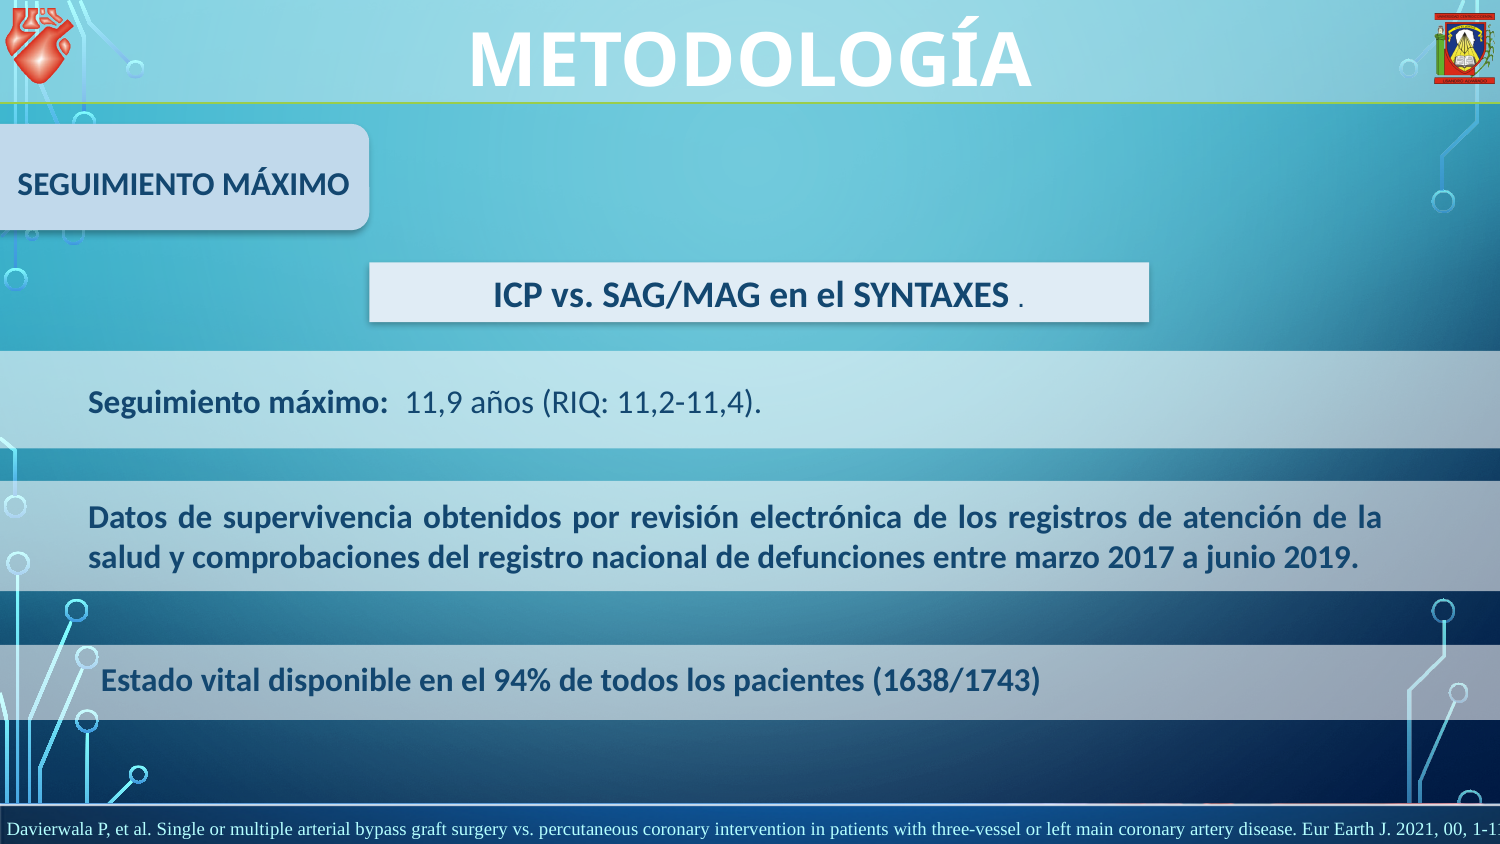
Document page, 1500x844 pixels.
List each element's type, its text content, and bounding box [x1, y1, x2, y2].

text_box [0, 480, 1500, 592]
text_box Datos de supervivencia obtenidos por revisión electrónica de los registros de atención de la salud y comprobaciones del registro nacional de defunciones entre marzo 2017 a junio 2019. [73, 488, 1400, 644]
text_box [0, 0, 9, 102]
text_box METODOLOGÍA [9, 0, 1500, 102]
text_box Estado vital disponible en el 94% de todos los pacientes (1638/1743) [86, 650, 1413, 741]
text_box ICP vs. SAG/MAG en el SYNTAXES . [369, 262, 1150, 323]
text_box Seguimiento máximo: 11,9 años (RIQ: 11,2-11,4). [73, 372, 1400, 463]
text_box [0, 350, 1500, 449]
picture [5, 8, 74, 84]
text_box [0, 122, 371, 232]
picture [1431, 13, 1495, 84]
picture [0, 802, 1500, 844]
text_box SEGUIMIENTO MÁXIMO [2, 154, 560, 210]
text_box [0, 644, 1500, 720]
